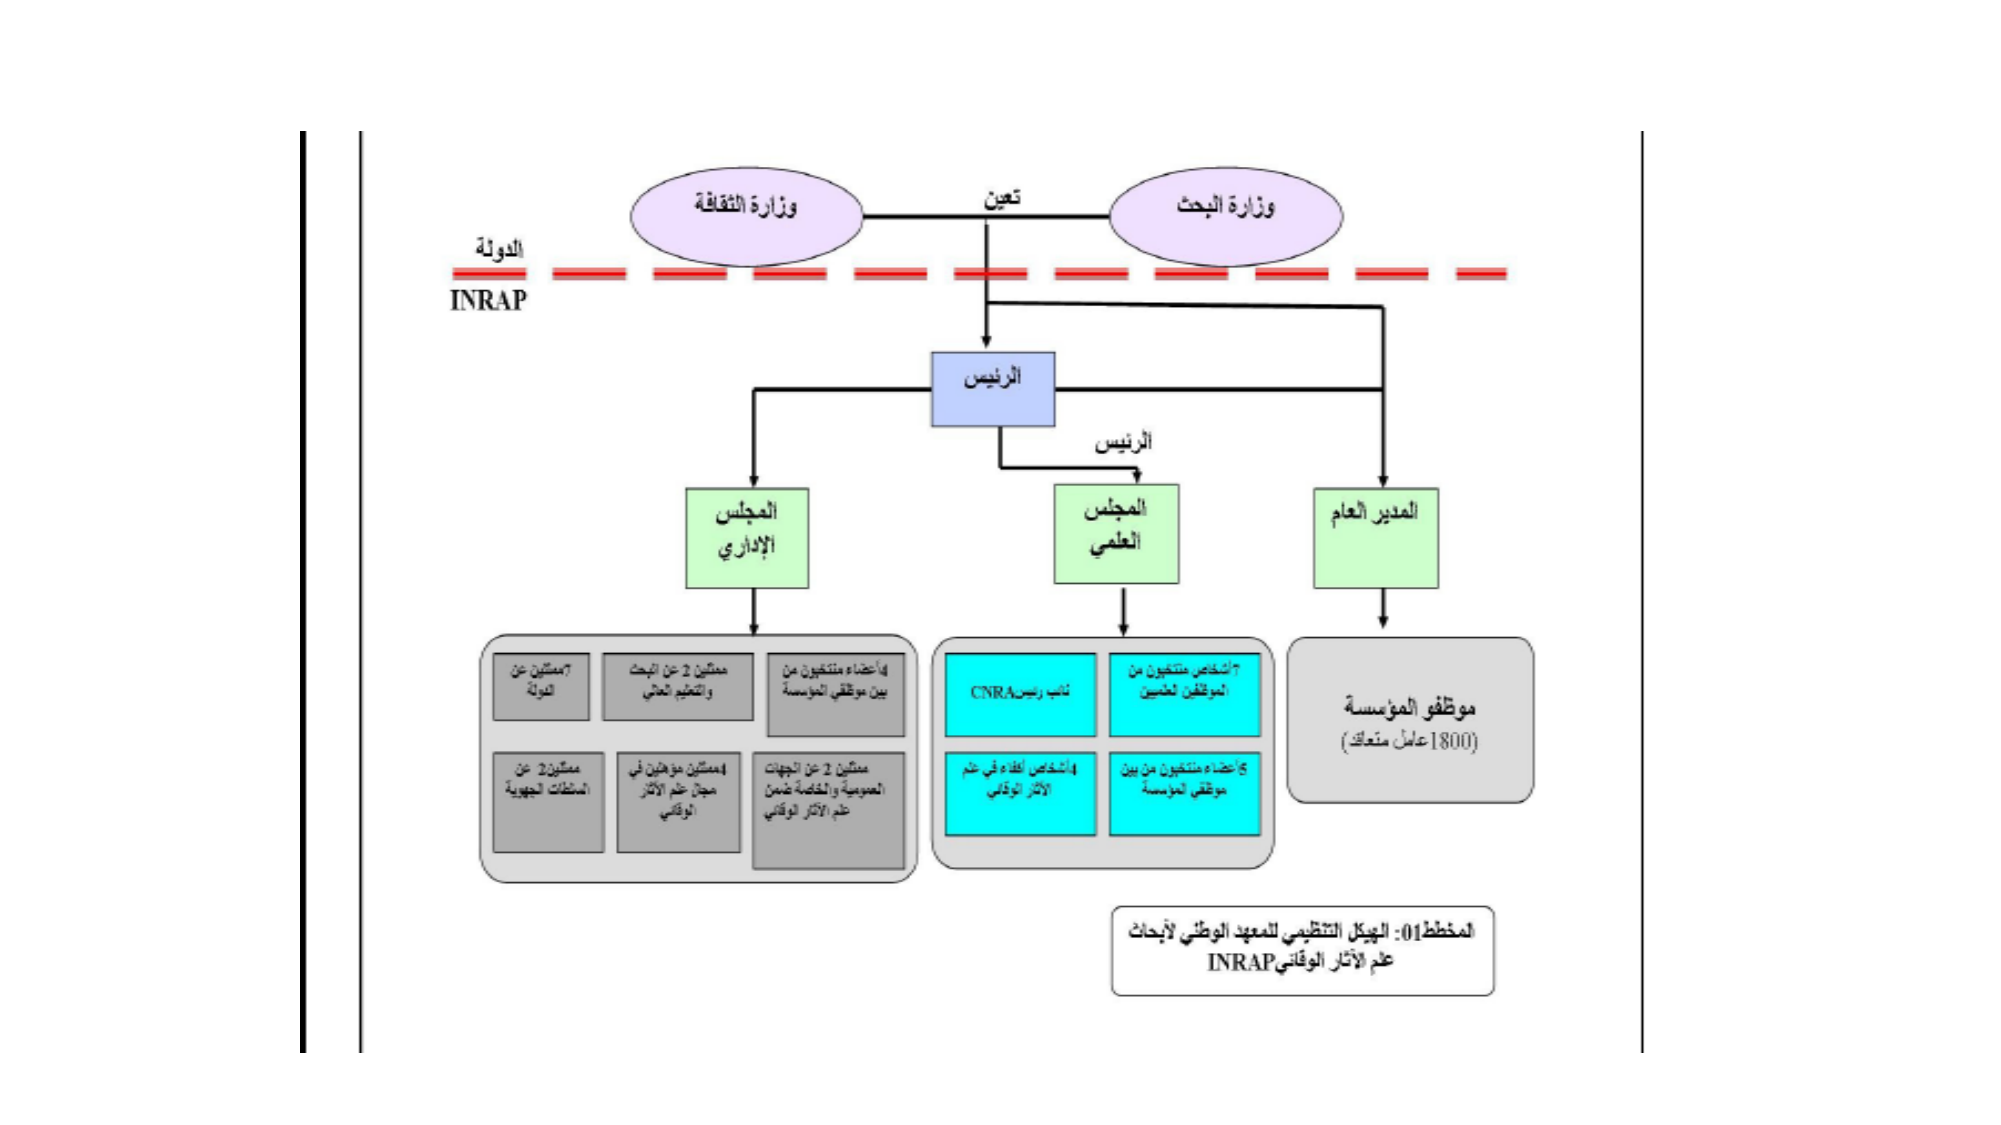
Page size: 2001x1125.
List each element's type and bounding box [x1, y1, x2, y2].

picture [299, 131, 1650, 1053]
